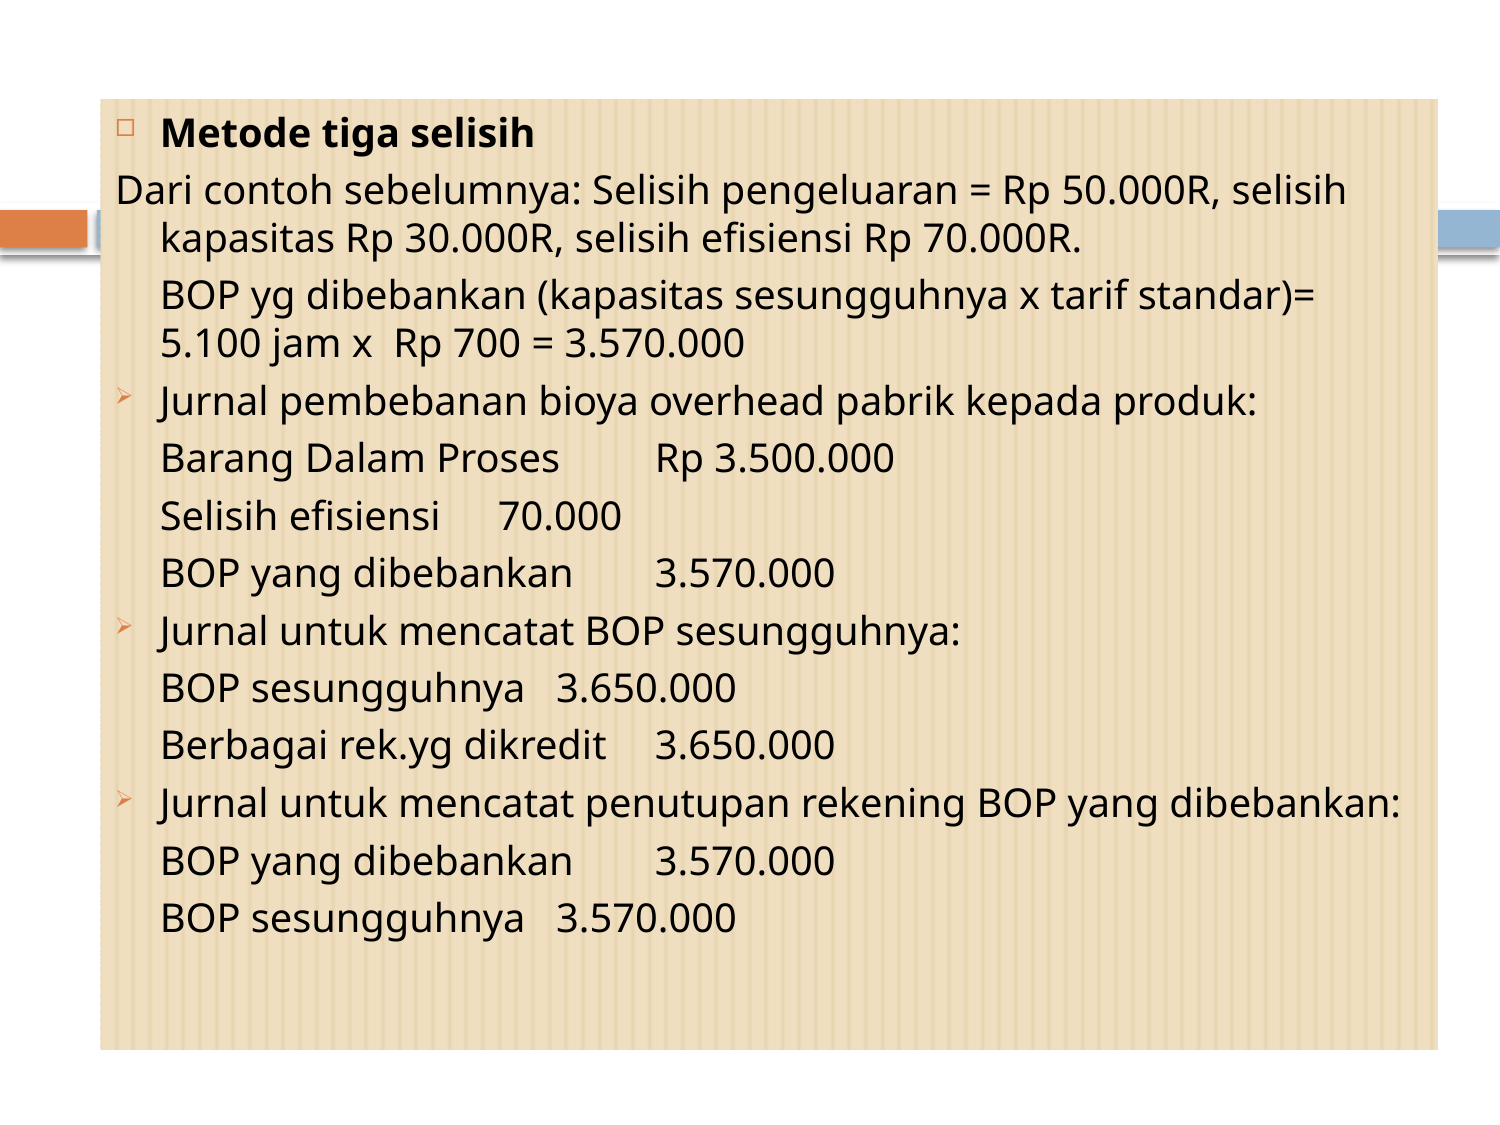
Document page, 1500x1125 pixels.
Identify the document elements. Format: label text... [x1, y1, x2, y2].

list Metode tiga selisih Dari contoh sebelumnya: Selisih pengeluaran = Rp 50.000R, selisih kapasitas Rp 30.000R, selisih efisiensi Rp 70.000R. BOP yg dibebankan (kapasitas sesungguhnya x tarif standar)= 5.100 jam x Rp 700 = 3.570.000 Jurnal pembebanan bioya overhead pabrik kepada produk: Barang Dalam Proses Rp 3.500.000 Selisih efisiensi 70.000 BOP yang dibebankan 3.570.000 Jurnal untuk mencatat BOP sesungguhnya: BOP sesungguhnya 3.650.000 Berbagai rek.yg dikredit 3.650.000 Jurnal untuk mencatat penutupan rekening BOP yang dibebankan: BOP yang dibebankan 3.570.000 BOP sesungguhnya 3.570.000 [100, 99, 1438, 1050]
